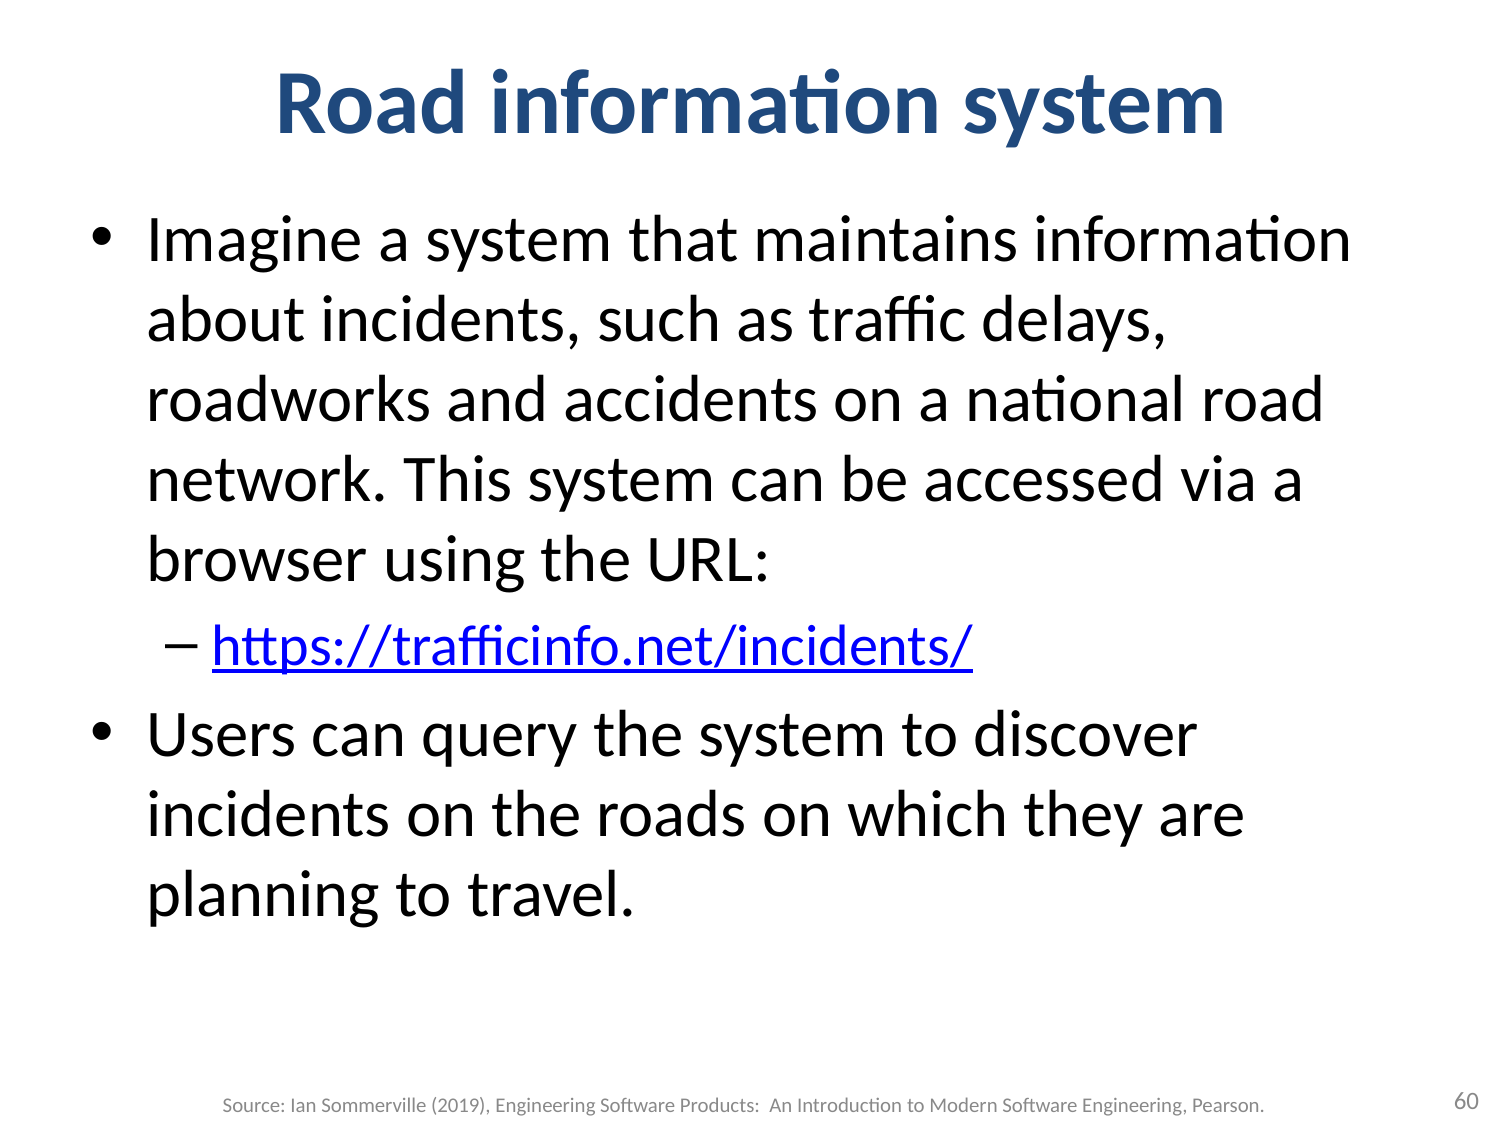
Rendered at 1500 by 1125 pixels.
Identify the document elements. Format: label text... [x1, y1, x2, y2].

list Imagine a system that maintains information about incidents, such as traffic delays, roadworks and accidents on a national road network. This system can be accessed via a browser using the URL: https://trafficinfo.net/incidents/ Users can query the system to discover incidents on the roads on which they are planning to travel. [75, 187, 1425, 1070]
title Road information system [76, 19, 1427, 175]
footer Source: Ian Sommerville (2019), Engineering Software Products: An Introduction to Modern Software Engineering, Pearson. [100, 1082, 1388, 1125]
slide_number 60 [1144, 1069, 1495, 1125]
